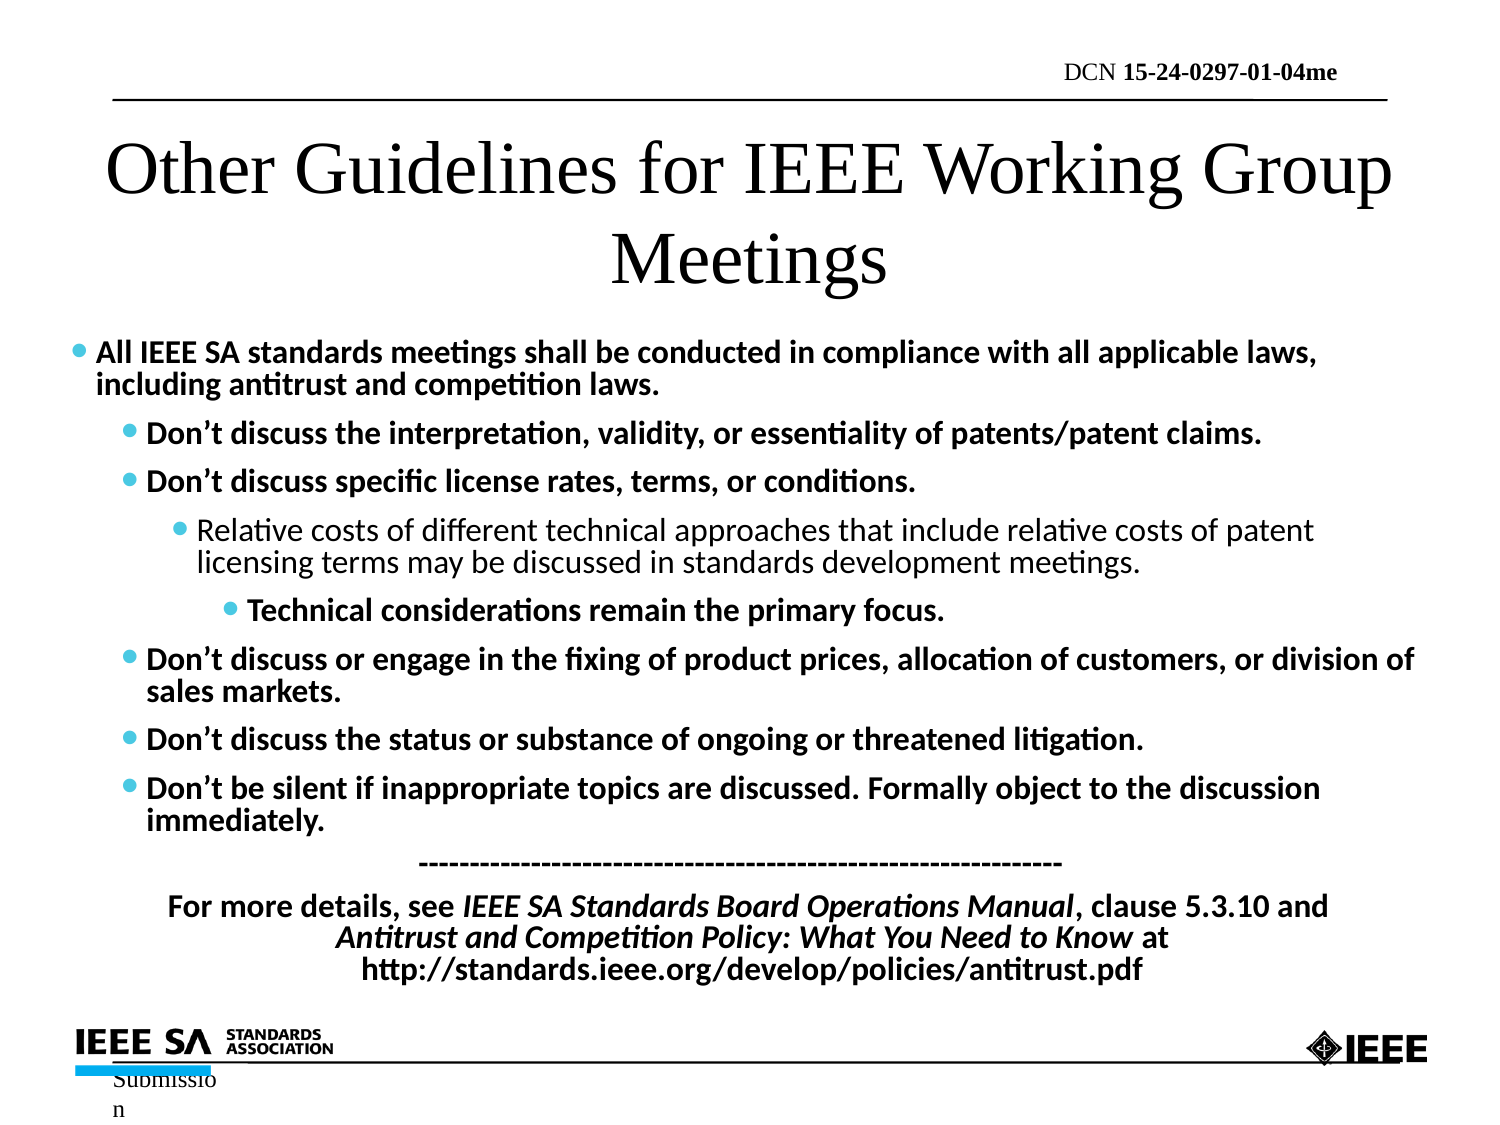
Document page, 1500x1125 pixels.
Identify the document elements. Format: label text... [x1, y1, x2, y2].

title Other Guidelines for IEEE Working Group Meetings [75, 113, 1425, 185]
list [75, 185, 1425, 330]
picture [1306, 1030, 1427, 1066]
picture [75, 1028, 333, 1076]
text_box All IEEE SA standards meetings shall be conducted in compliance with all applicable laws, including antitrust and competition laws. Don’t discuss the interpretation, validity, or essentiality of patents/patent claims. Don’t discuss specific license rates, terms, or conditions. Relative costs of different technical approaches that include relative costs of patent licensing terms may be discussed in standards development meetings. Technical considerations remain the primary focus. Don’t discuss or engage in the fixing of product prices, allocation of customers, or division of sales markets. Don’t discuss the status or substance of ongoing or threatened litigation. Don’t be silent if inappropriate topics are discussed. Formally object to the discussion immediately. --------------------------------------------------------------- For more details, see IEEE SA Standards Board Operations Manual, clause 5.3.10 and Antitrust and Competition Policy: What You Need to Know at http://standards.ieee.org/develop/policies/antitrust.pdf [55, 330, 1449, 1027]
